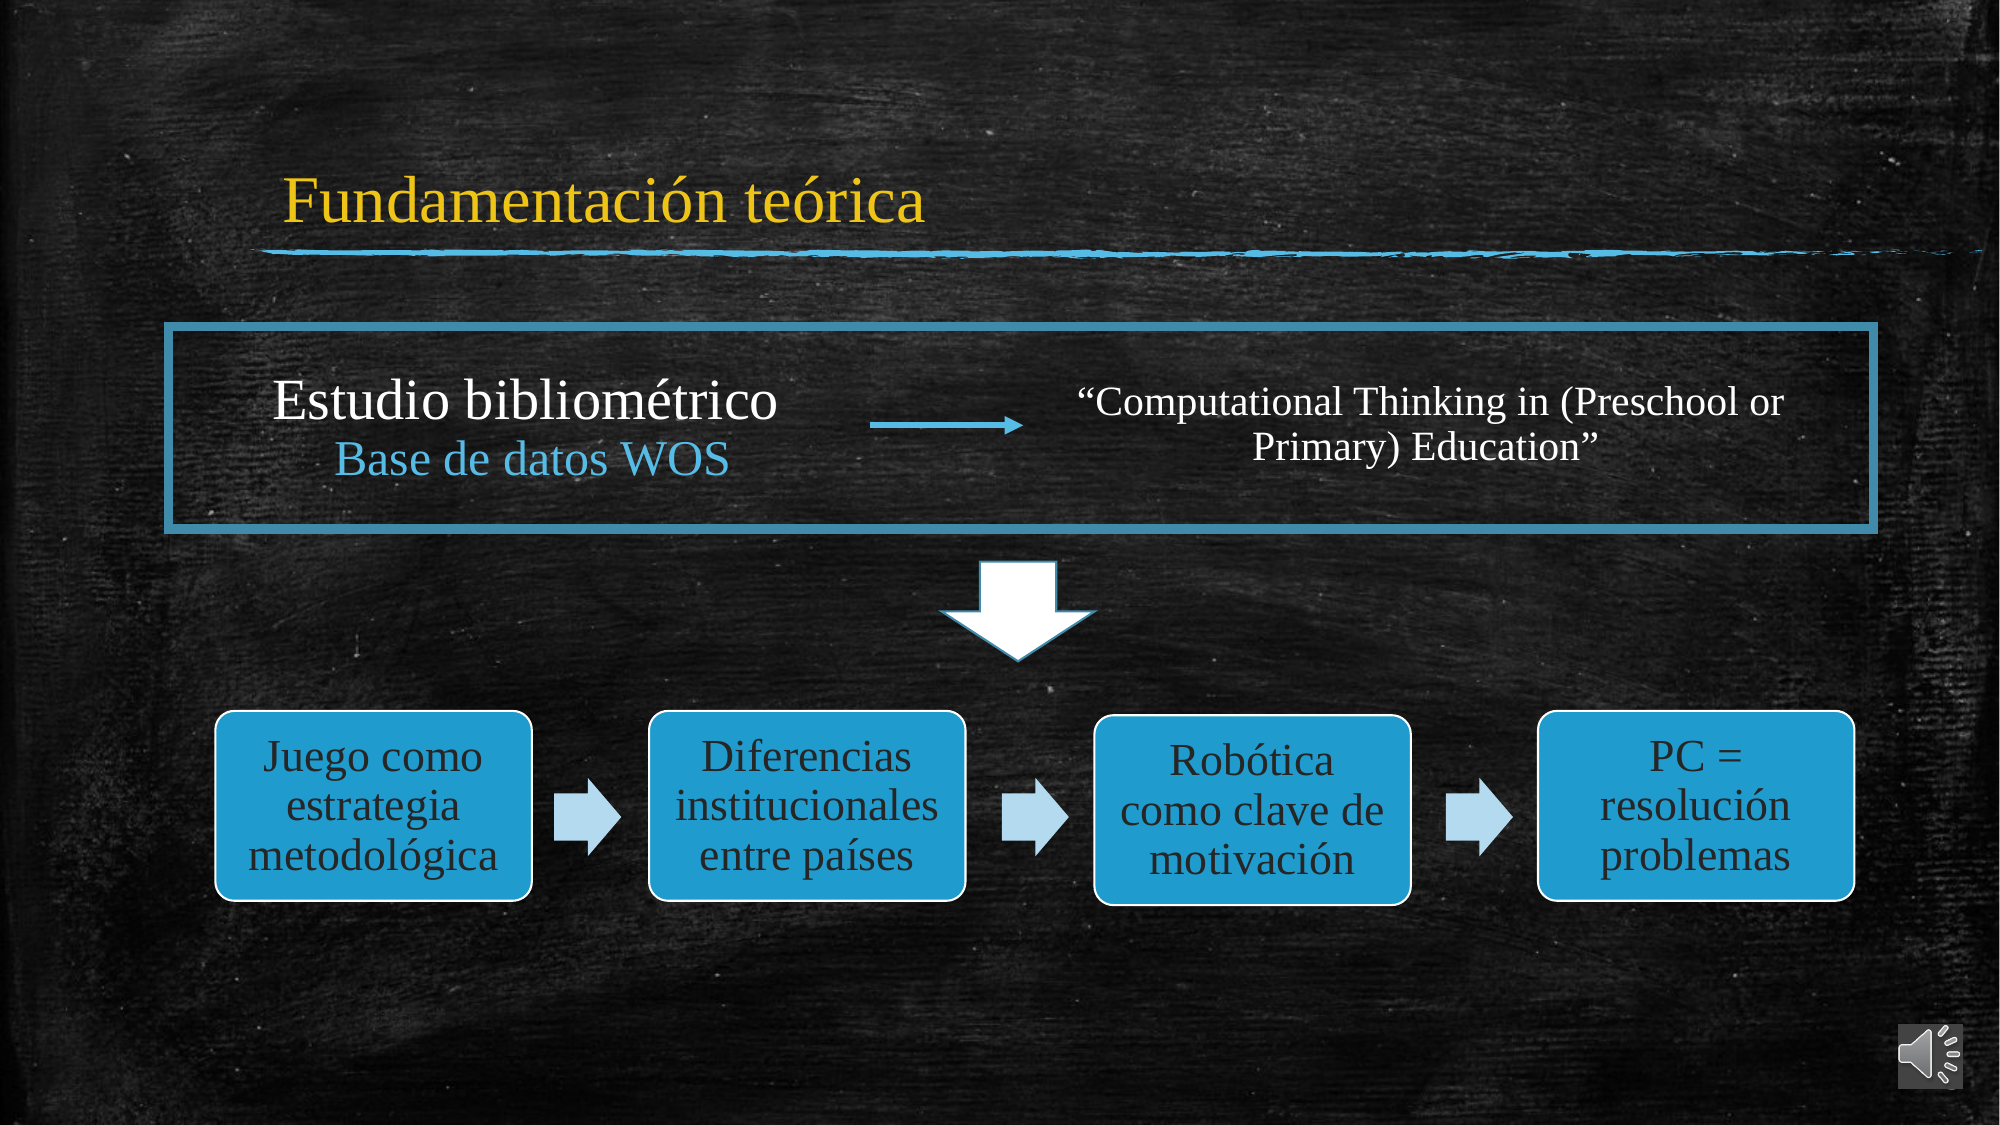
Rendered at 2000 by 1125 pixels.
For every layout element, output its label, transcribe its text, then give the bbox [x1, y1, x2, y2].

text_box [869, 372, 1827, 479]
title Fundamentación teórica [267, 77, 1768, 245]
text_box [554, 777, 622, 857]
text_box Diferencias institucionales entre países [648, 709, 967, 902]
text_box PC = resolución problemas [1536, 709, 1856, 902]
text_box [168, 325, 1875, 530]
slide_number 5 [1791, 1050, 1979, 1096]
text_box [1001, 777, 1069, 857]
text_box Robótica como clave de motivación [1093, 714, 1412, 907]
text_box [1445, 777, 1513, 857]
picture [1897, 1022, 1965, 1090]
text_box Juego como estrategia metodológica [214, 709, 533, 902]
text_box [938, 560, 1099, 663]
